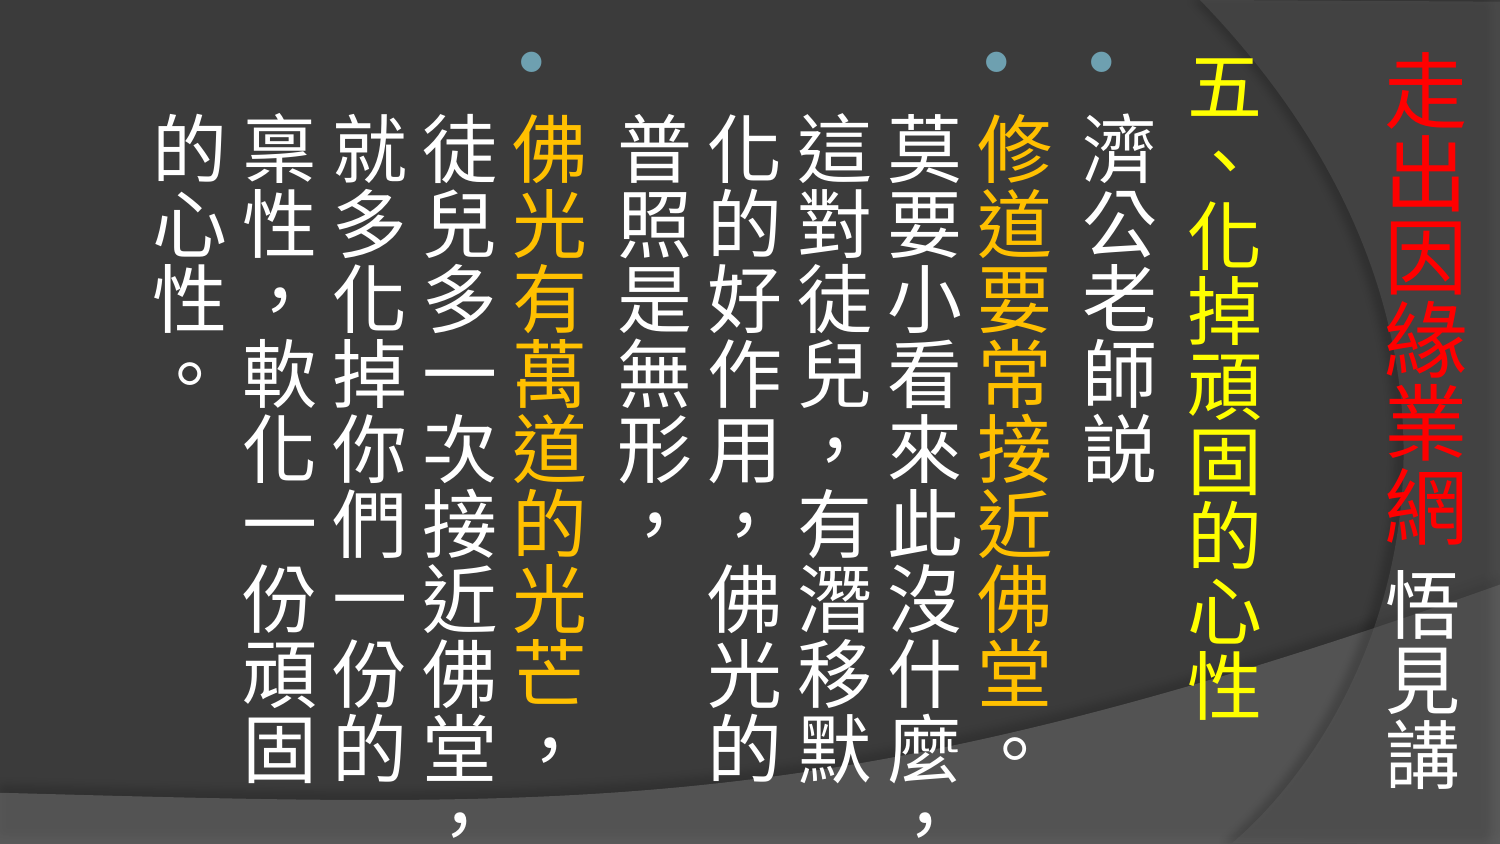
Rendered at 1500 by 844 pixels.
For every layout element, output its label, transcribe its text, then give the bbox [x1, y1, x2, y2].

title 走出因緣業網 悟見講 [1364, 21, 1483, 820]
list 五、化掉頑固的心性 濟公老師説 修道要常接近佛堂。莫要小看來此沒什麼，這對徒兒，有潛移默化的好作用，佛光的普照是無形， 佛光有萬道的光芒，徒兒多一次接近佛堂，就多化掉你們一份的稟性，軟化一份頑固的心性。 [29, 27, 1365, 820]
